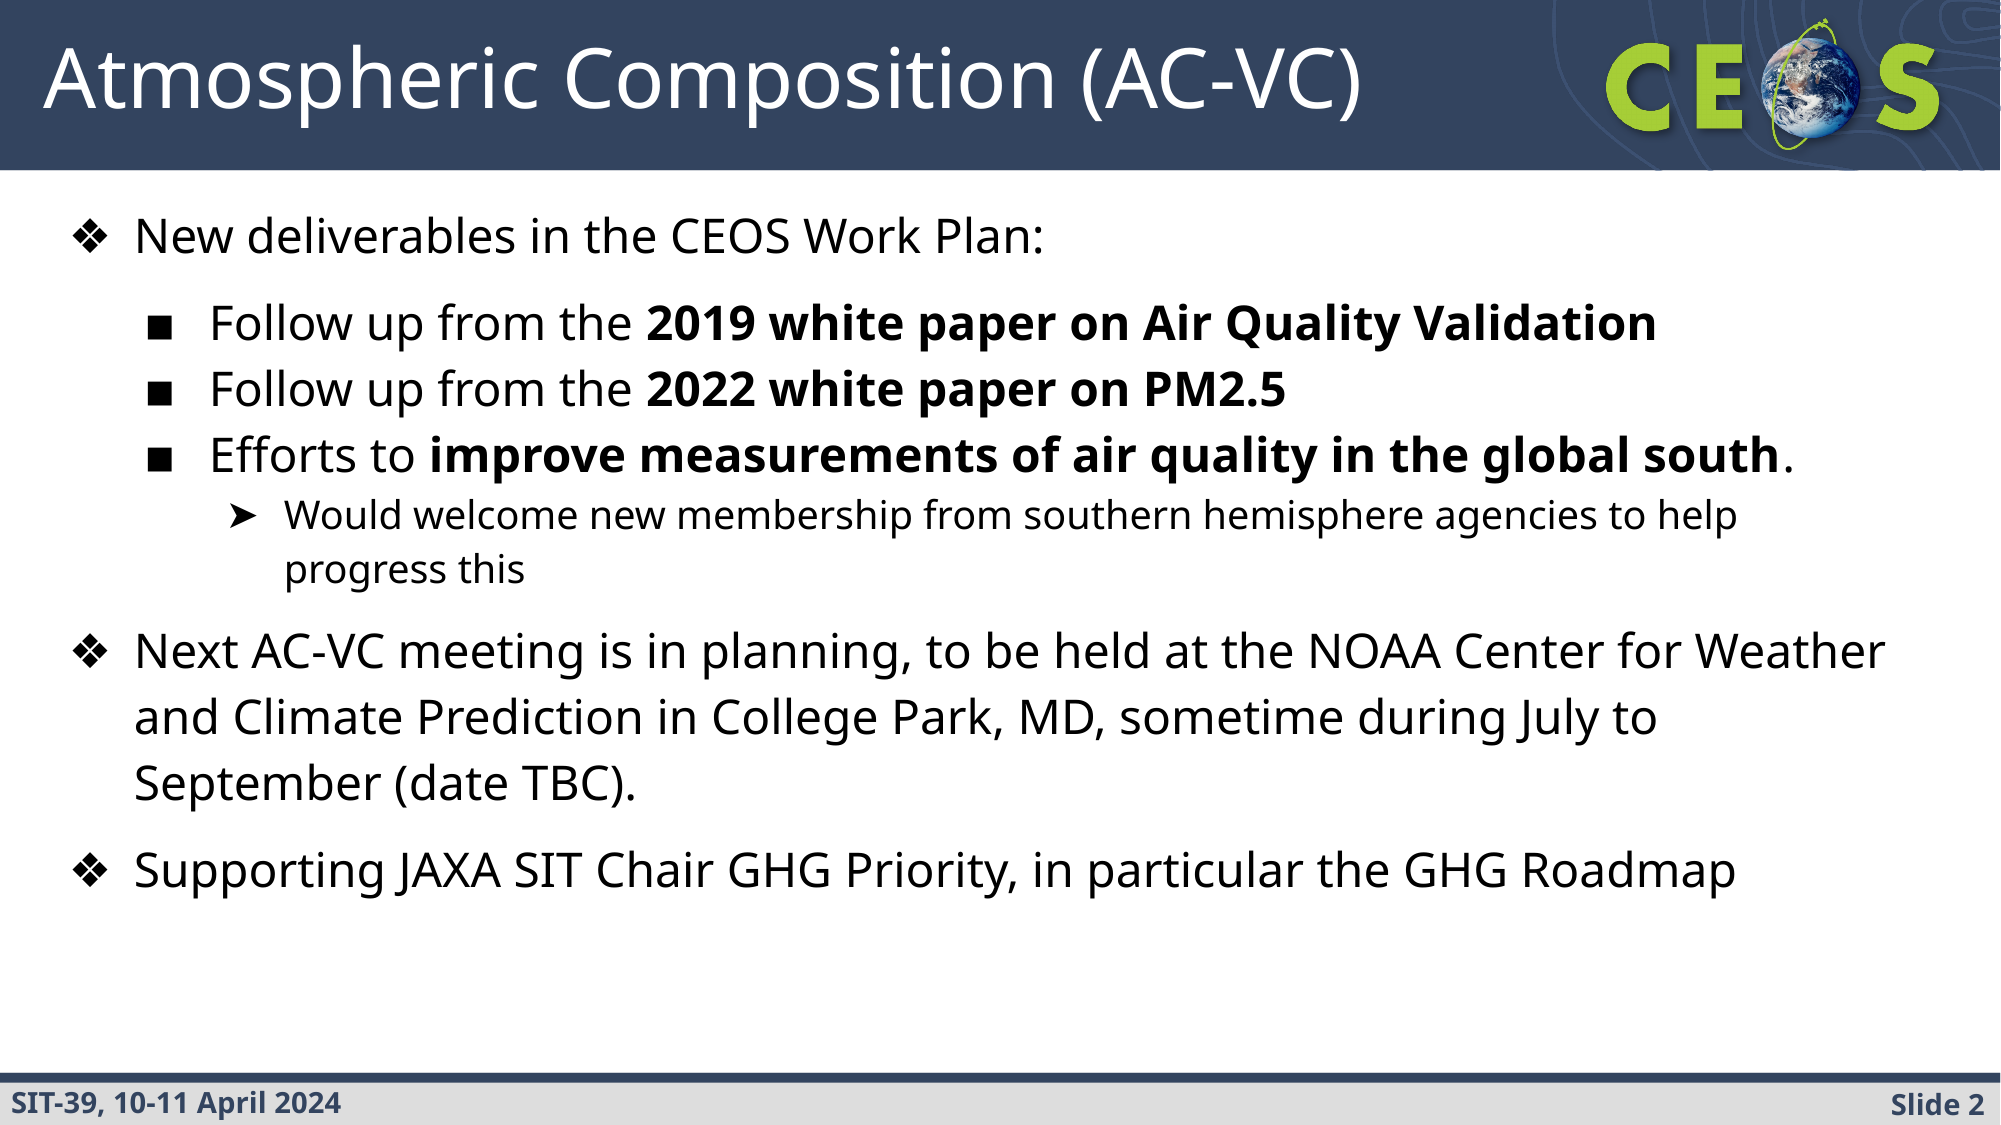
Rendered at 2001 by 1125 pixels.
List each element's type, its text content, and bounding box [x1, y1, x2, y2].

title Atmospheric Composition (AC-VC) [28, 28, 1569, 157]
picture [1606, 18, 1939, 150]
list New deliverables in the CEOS Work Plan: Follow up from the 2019 white paper on Air Quality Validation Follow up from the 2022 white paper on PM2.5 Efforts to improve measurements of air quality in the global south. Would welcome new membership from southern hemisphere agencies to help progress this Next AC-VC meeting is in planning, to be held at the NOAA Center for Weather and Climate Prediction in College Park, MD, sometime during July to September (date TBC). Supporting JAXA SIT Chair GHG Priority, in particular the GHG Roadmap [44, 189, 1919, 1045]
